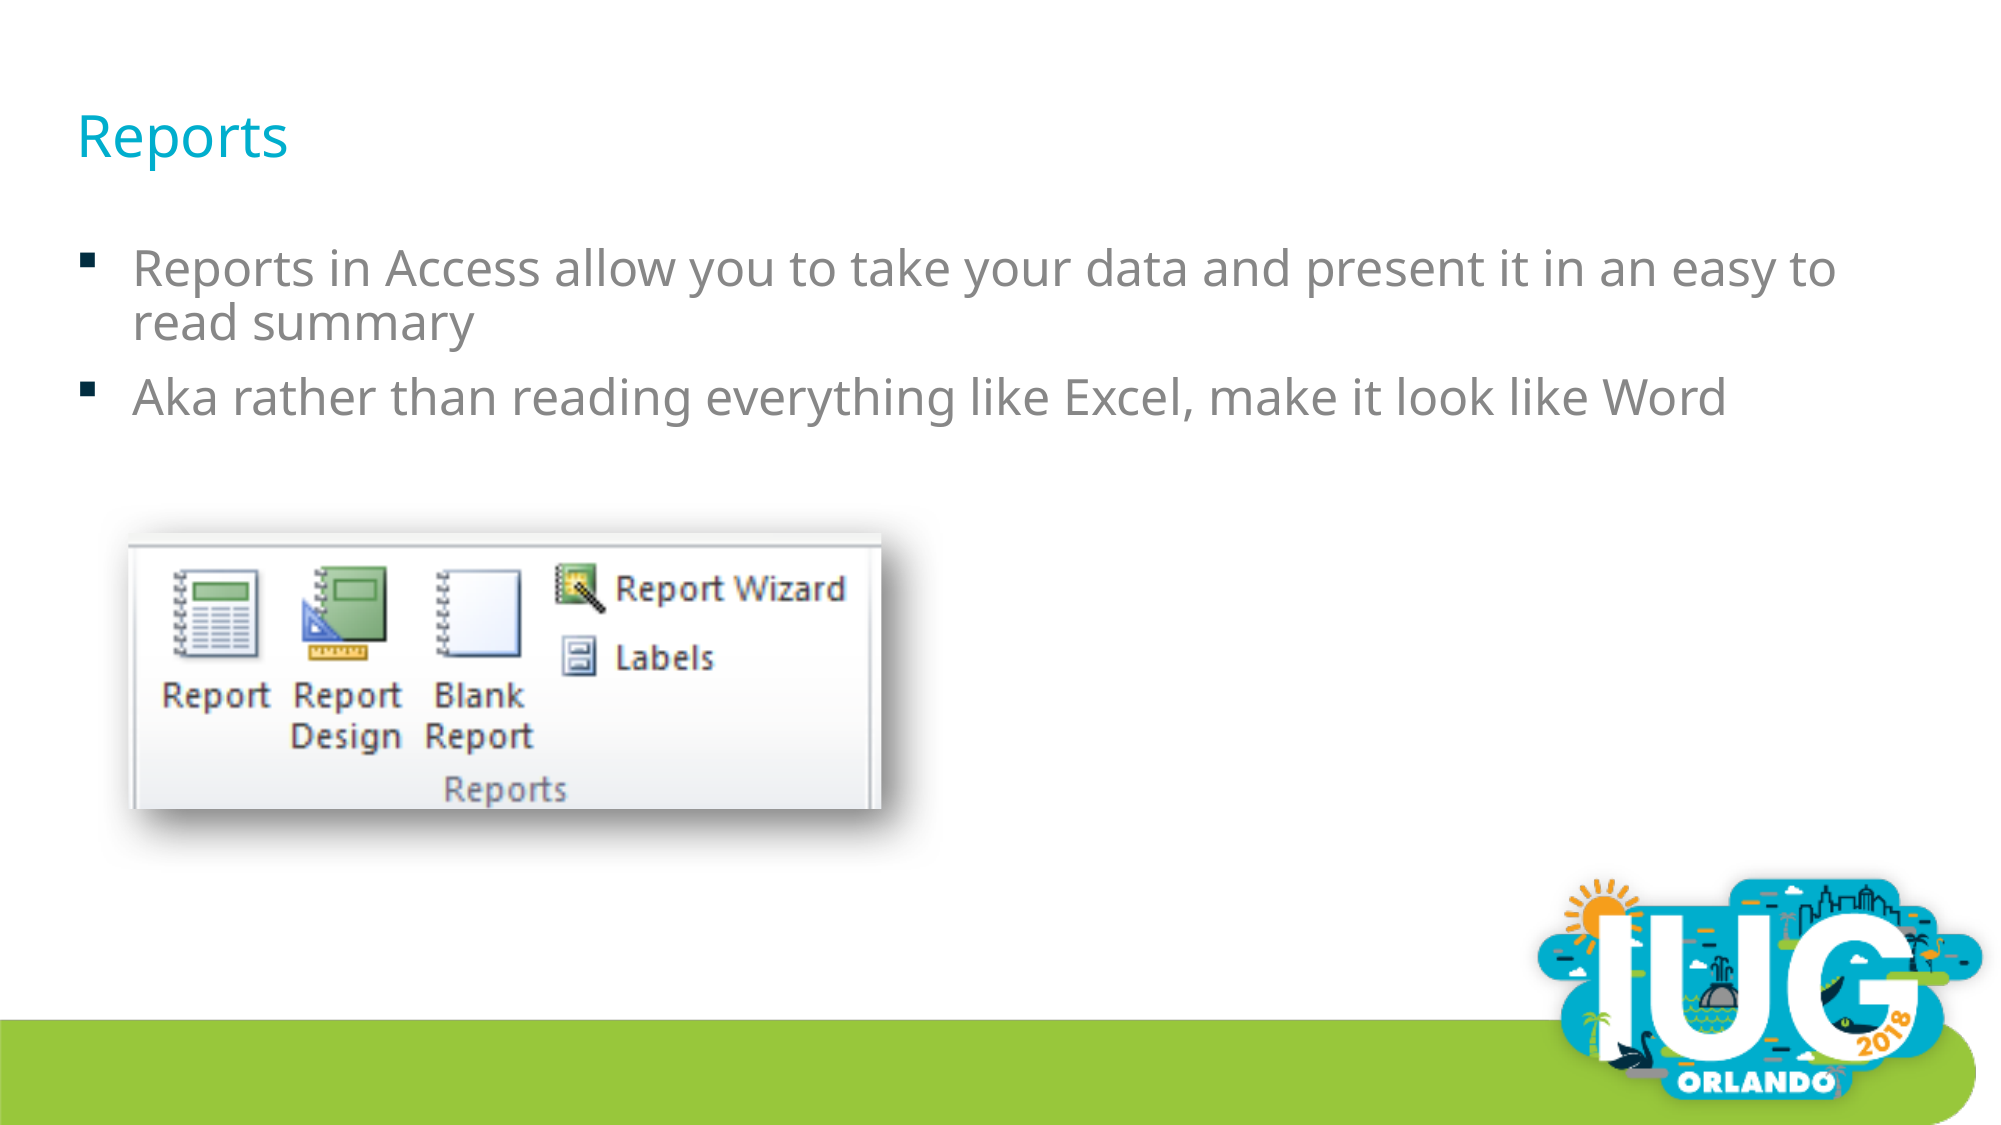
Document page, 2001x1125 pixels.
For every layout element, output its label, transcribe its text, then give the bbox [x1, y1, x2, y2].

list Reports in Access allow you to take your data and present it in an easy to read summary Aka rather than reading everything like Excel, make it look like Word [60, 235, 1935, 980]
picture [0, 0, 2001, 1125]
title Reports [60, 82, 1786, 194]
